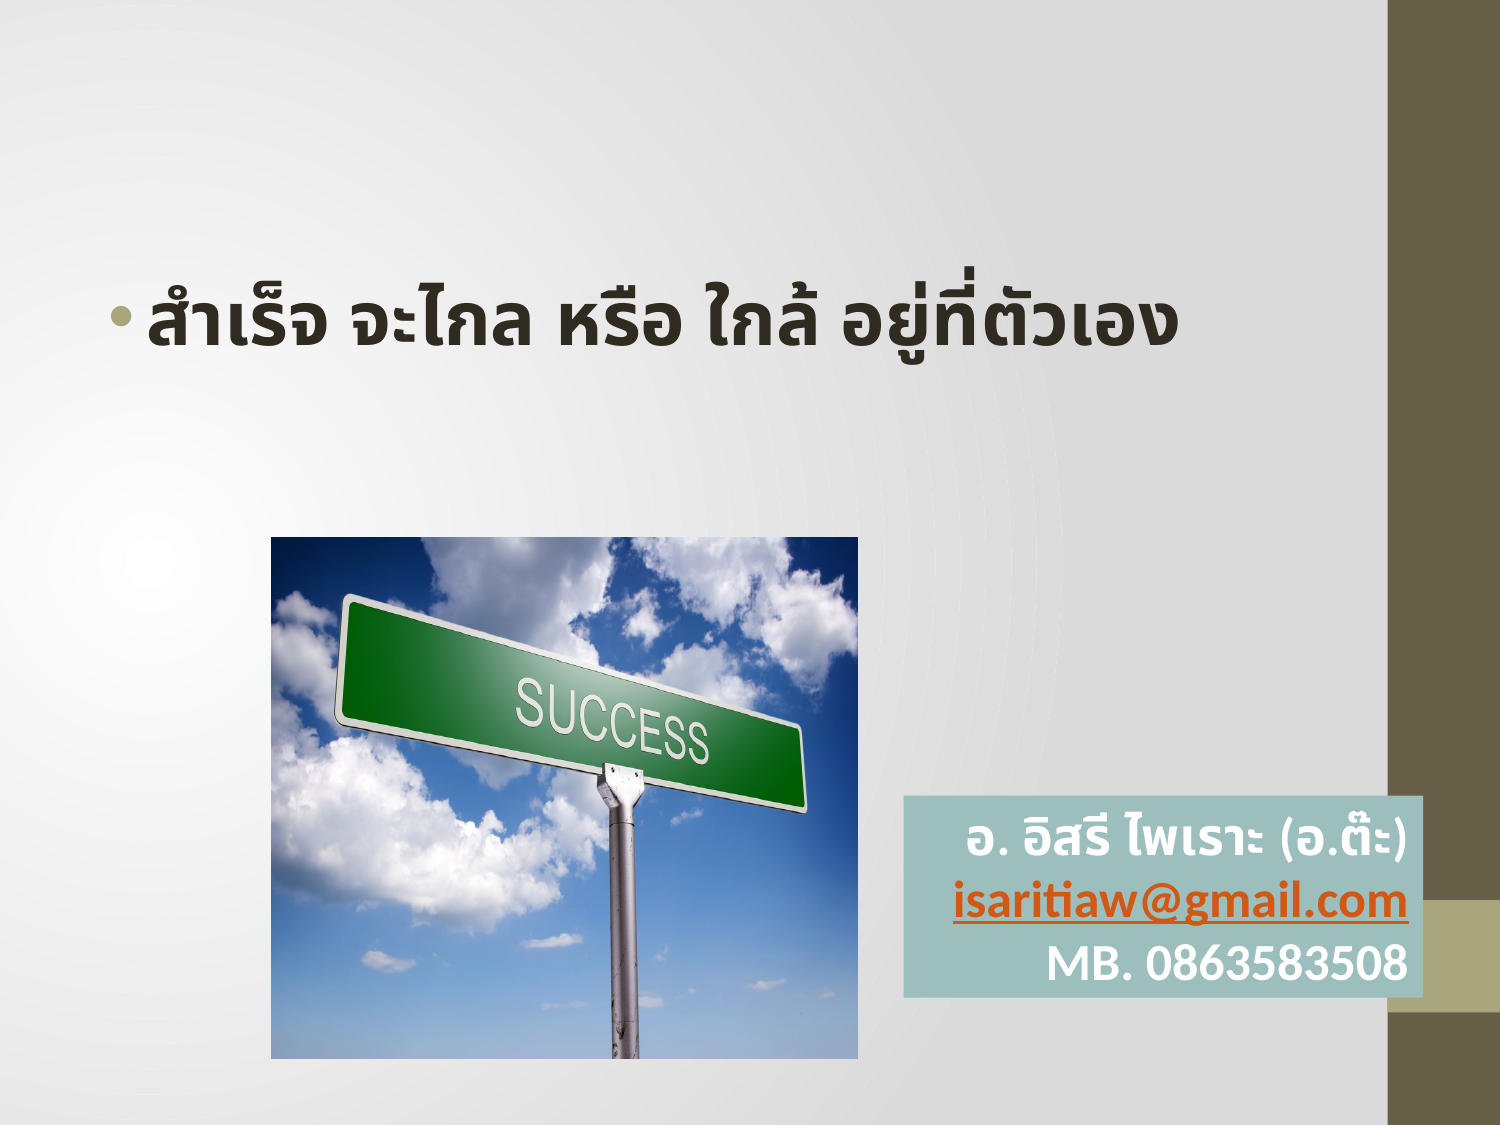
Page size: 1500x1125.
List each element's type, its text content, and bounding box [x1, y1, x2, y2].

picture [271, 536, 859, 1059]
list สำเร็จ จะไกล หรือ ใกล้ อยู่ที่ตัวเอง [75, 262, 1325, 1050]
text_box อ. อิสรี ไพเราะ (อ.ต๊ะ) isaritiaw@gmail.com MB. 0863583508 [903, 795, 1424, 998]
